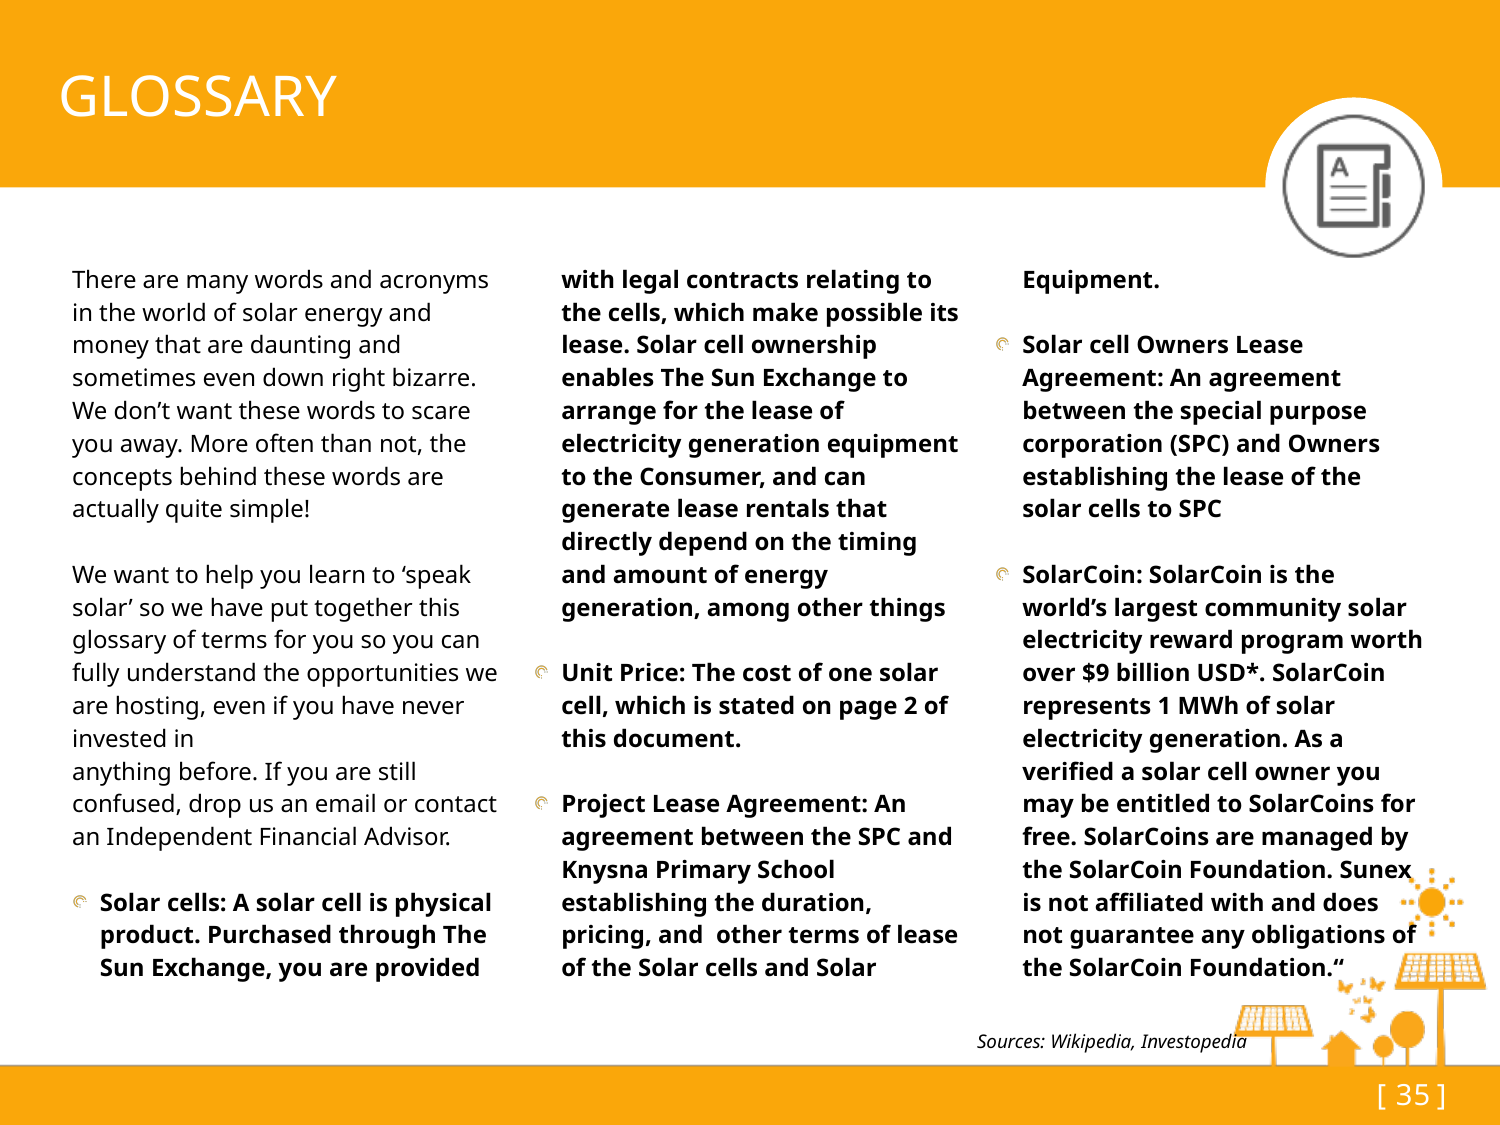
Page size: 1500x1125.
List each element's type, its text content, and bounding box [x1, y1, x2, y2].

title GLOSSARY [0, 0, 1355, 188]
picture [533, 663, 550, 681]
slide_number [ 35 ] [1321, 1070, 1455, 1122]
text_box Sources: Wikipedia, Investopedia [977, 1030, 1459, 1053]
picture [994, 565, 1011, 583]
picture [1280, 112, 1428, 261]
picture [533, 794, 550, 812]
picture [0, 861, 1500, 1066]
picture [994, 335, 1011, 353]
text_box There are many words and acronyms in the world of solar energy and money that are daunting and sometimes even down right bizarre. We don’t want these words to scare you away. More often than not, the concepts behind these words are actually quite simple! We want to help you learn to ‘speak solar’ so we have put together this glossary of terms for you so you can fully understand the opportunities we are hosting, even if you have never invested in anything before. If you are still confused, drop us an email or contact an Independent Financial Advisor. Solar cells: A solar cell is physical product. Purchased through The Sun Exchange, you are provided with legal contracts relating to the cells, which make possible its lease. Solar cell ownership enables The Sun Exchange to arrange for the lease of electricity generation equipment to the Consumer, and can generate lease rentals that directly depend on the timing and amount of energy generation, among other things Unit Price: The cost of one solar cell, which is stated on page 2 of this document. Project Lease Agreement: An agreement between the SPC and Knysna Primary School establishing the duration, pricing, and other terms of lease of the Solar cells and Solar Equipment. Solar cell Owners Lease Agreement: An agreement between the special purpose corporation (SPC) and Owners establishing the lease of the solar cells to SPC SolarCoin: SolarCoin is the world’s largest community solar electricity reward program worth over $9 billion USD*. SolarCoin represents 1 MWh of solar electricity generation. As a verified a solar cell owner you may be entitled to SolarCoins for free. SolarCoins are managed by the SolarCoin Foundation. Sunex is not affiliated with and does not guarantee any obligations of the SolarCoin Foundation.“ [71, 260, 1426, 1013]
